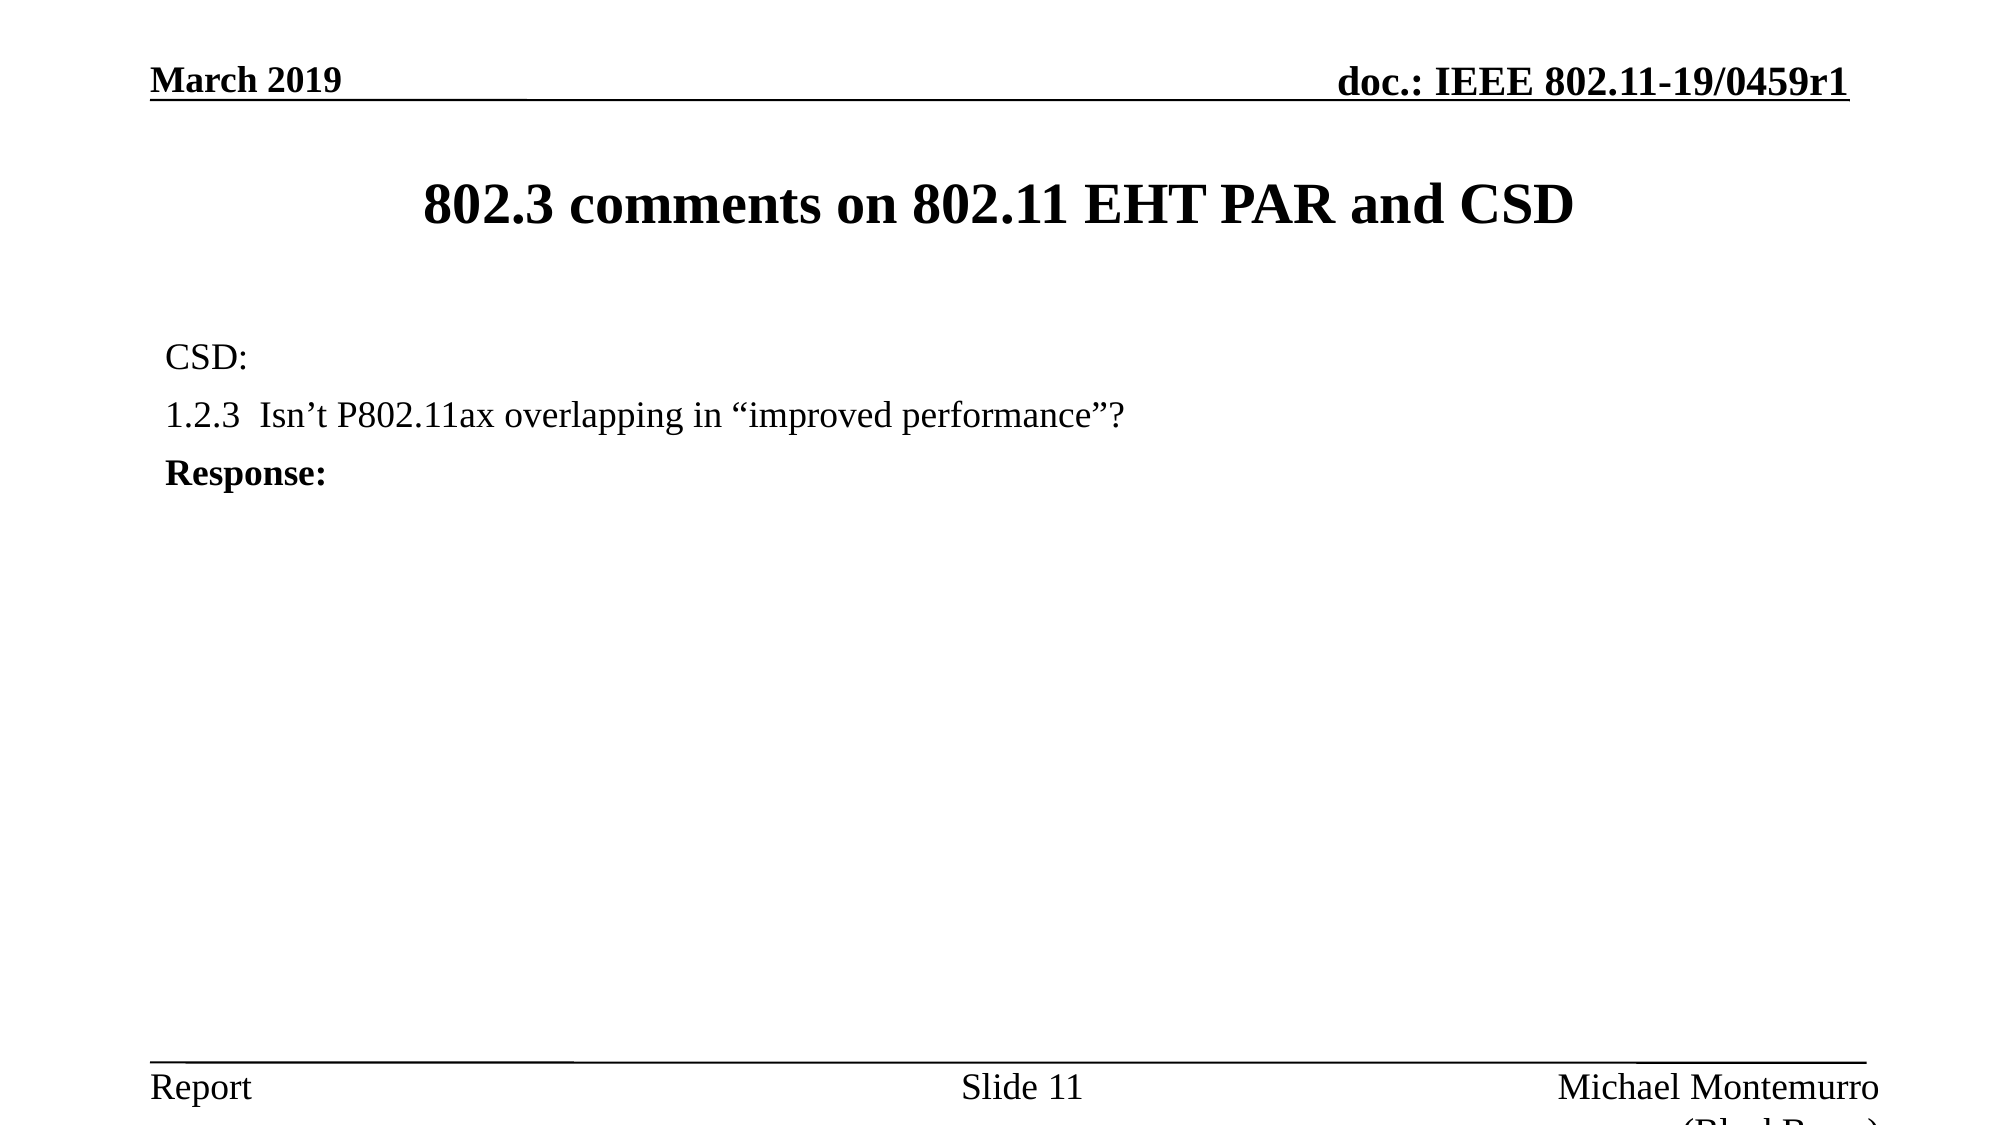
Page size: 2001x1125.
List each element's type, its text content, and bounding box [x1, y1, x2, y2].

title 802.3 comments on 802.11 EHT PAR and CSD [149, 112, 1850, 288]
footer Michael Montemurro (BlackBerry) [1436, 1061, 1881, 1108]
slide_number Slide 11 [950, 1061, 1095, 1125]
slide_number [149, 49, 431, 100]
list CSD: 1.2.3 Isn’t P802.11ax overlapping in “improved performance”? Response: [149, 324, 1850, 1000]
